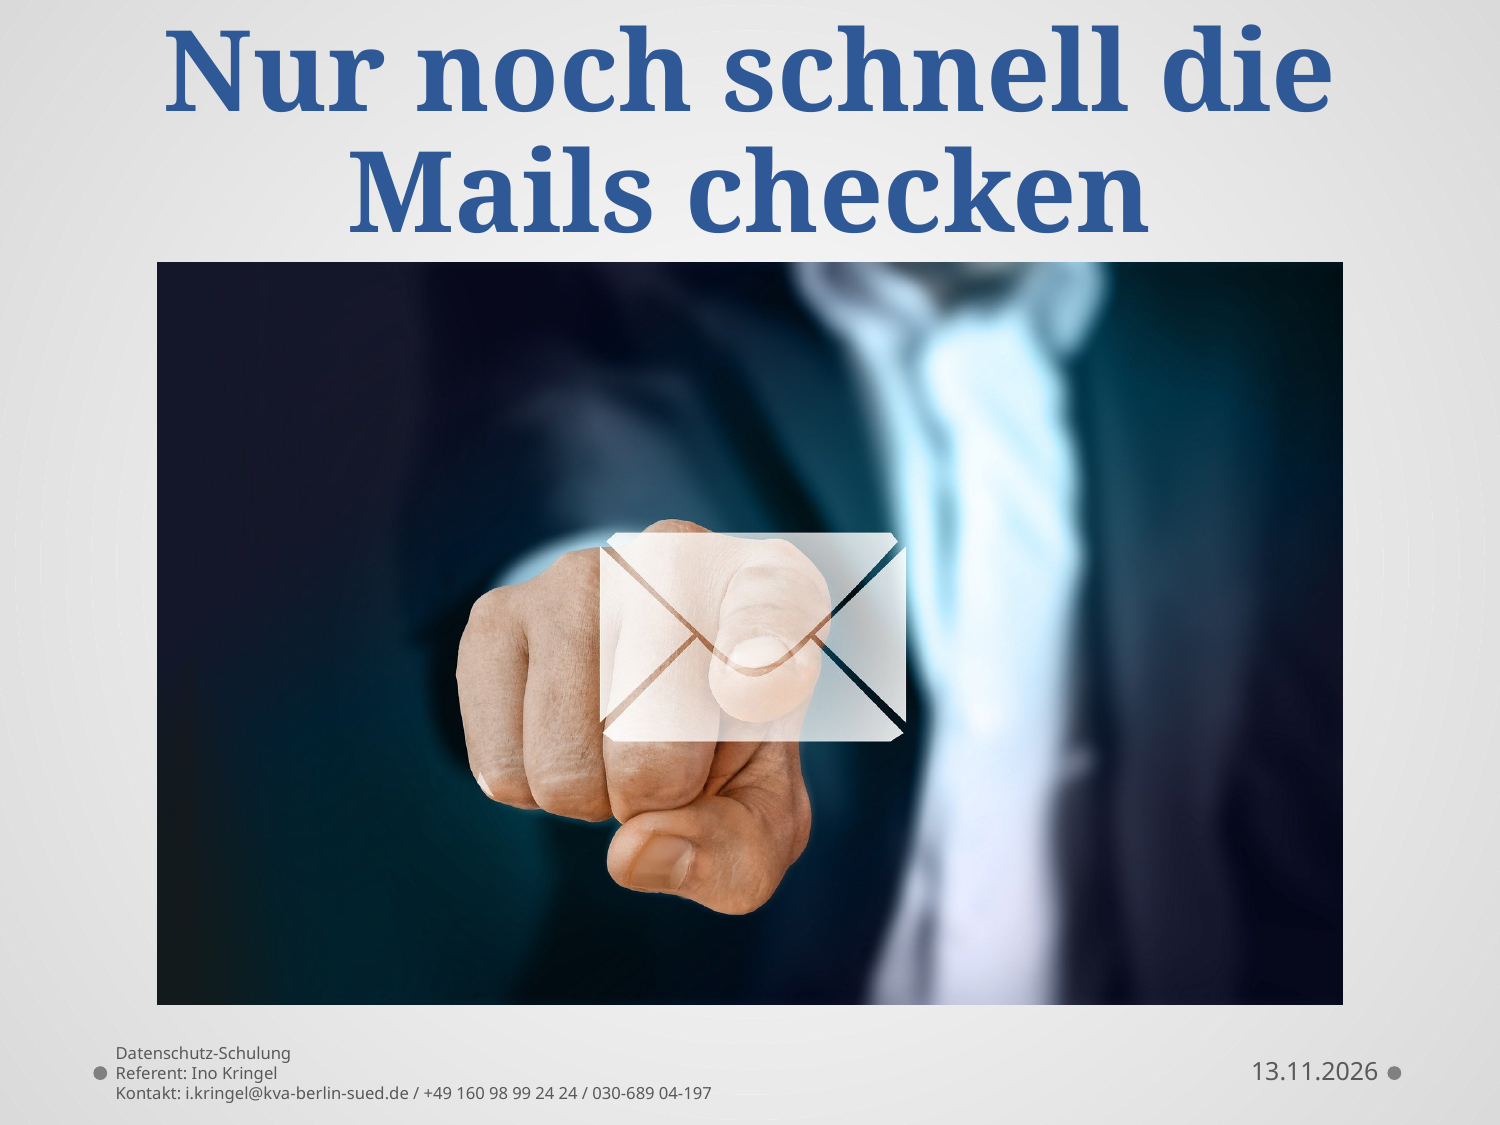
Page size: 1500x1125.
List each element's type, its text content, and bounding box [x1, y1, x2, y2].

footer Datenschutz-Schulung Referent: Ino Kringel Kontakt: i.kringel@kva-berlin-sued.de / +49 160 98 99 24 24 / 030-689 04-197 [108, 1042, 798, 1103]
title Nur noch schnell die Mails checken [75, 0, 1425, 263]
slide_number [1043, 1042, 1386, 1103]
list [156, 262, 1344, 1006]
